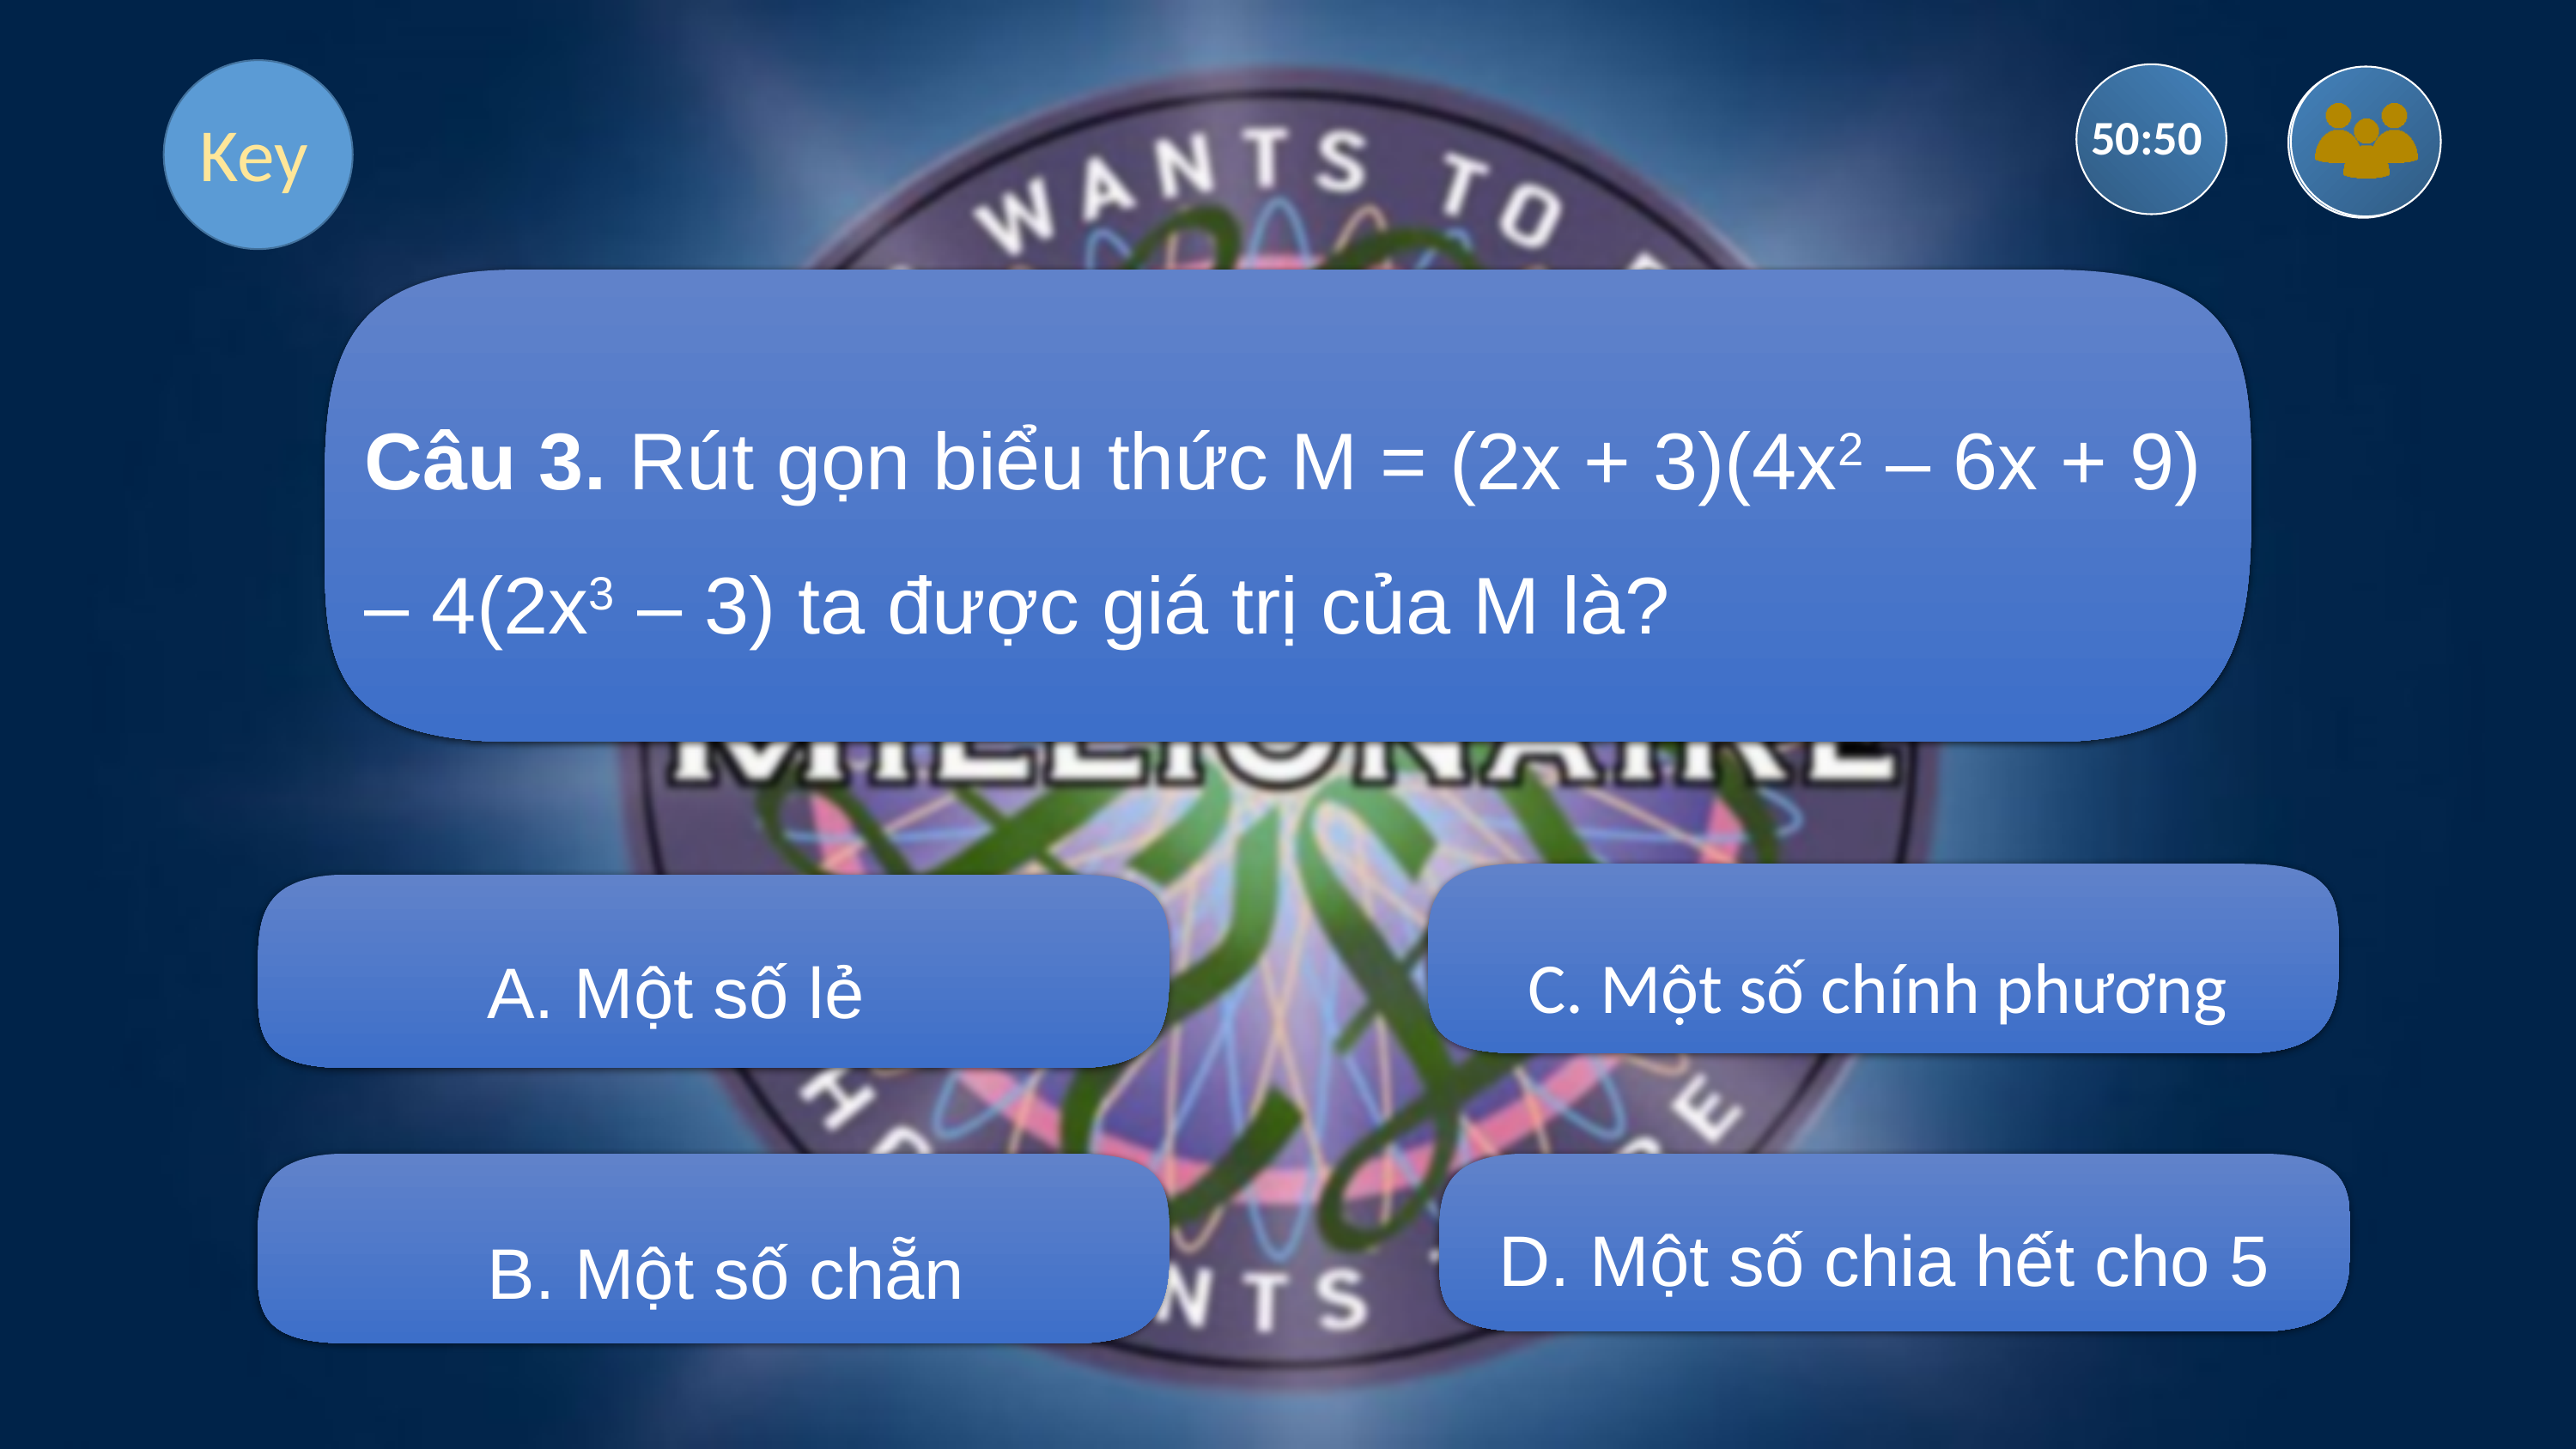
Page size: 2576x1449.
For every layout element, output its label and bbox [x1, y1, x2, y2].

text_box [163, 60, 353, 250]
picture [0, 0, 2576, 1449]
text_box [2076, 64, 2227, 215]
text_box [2290, 66, 2441, 217]
